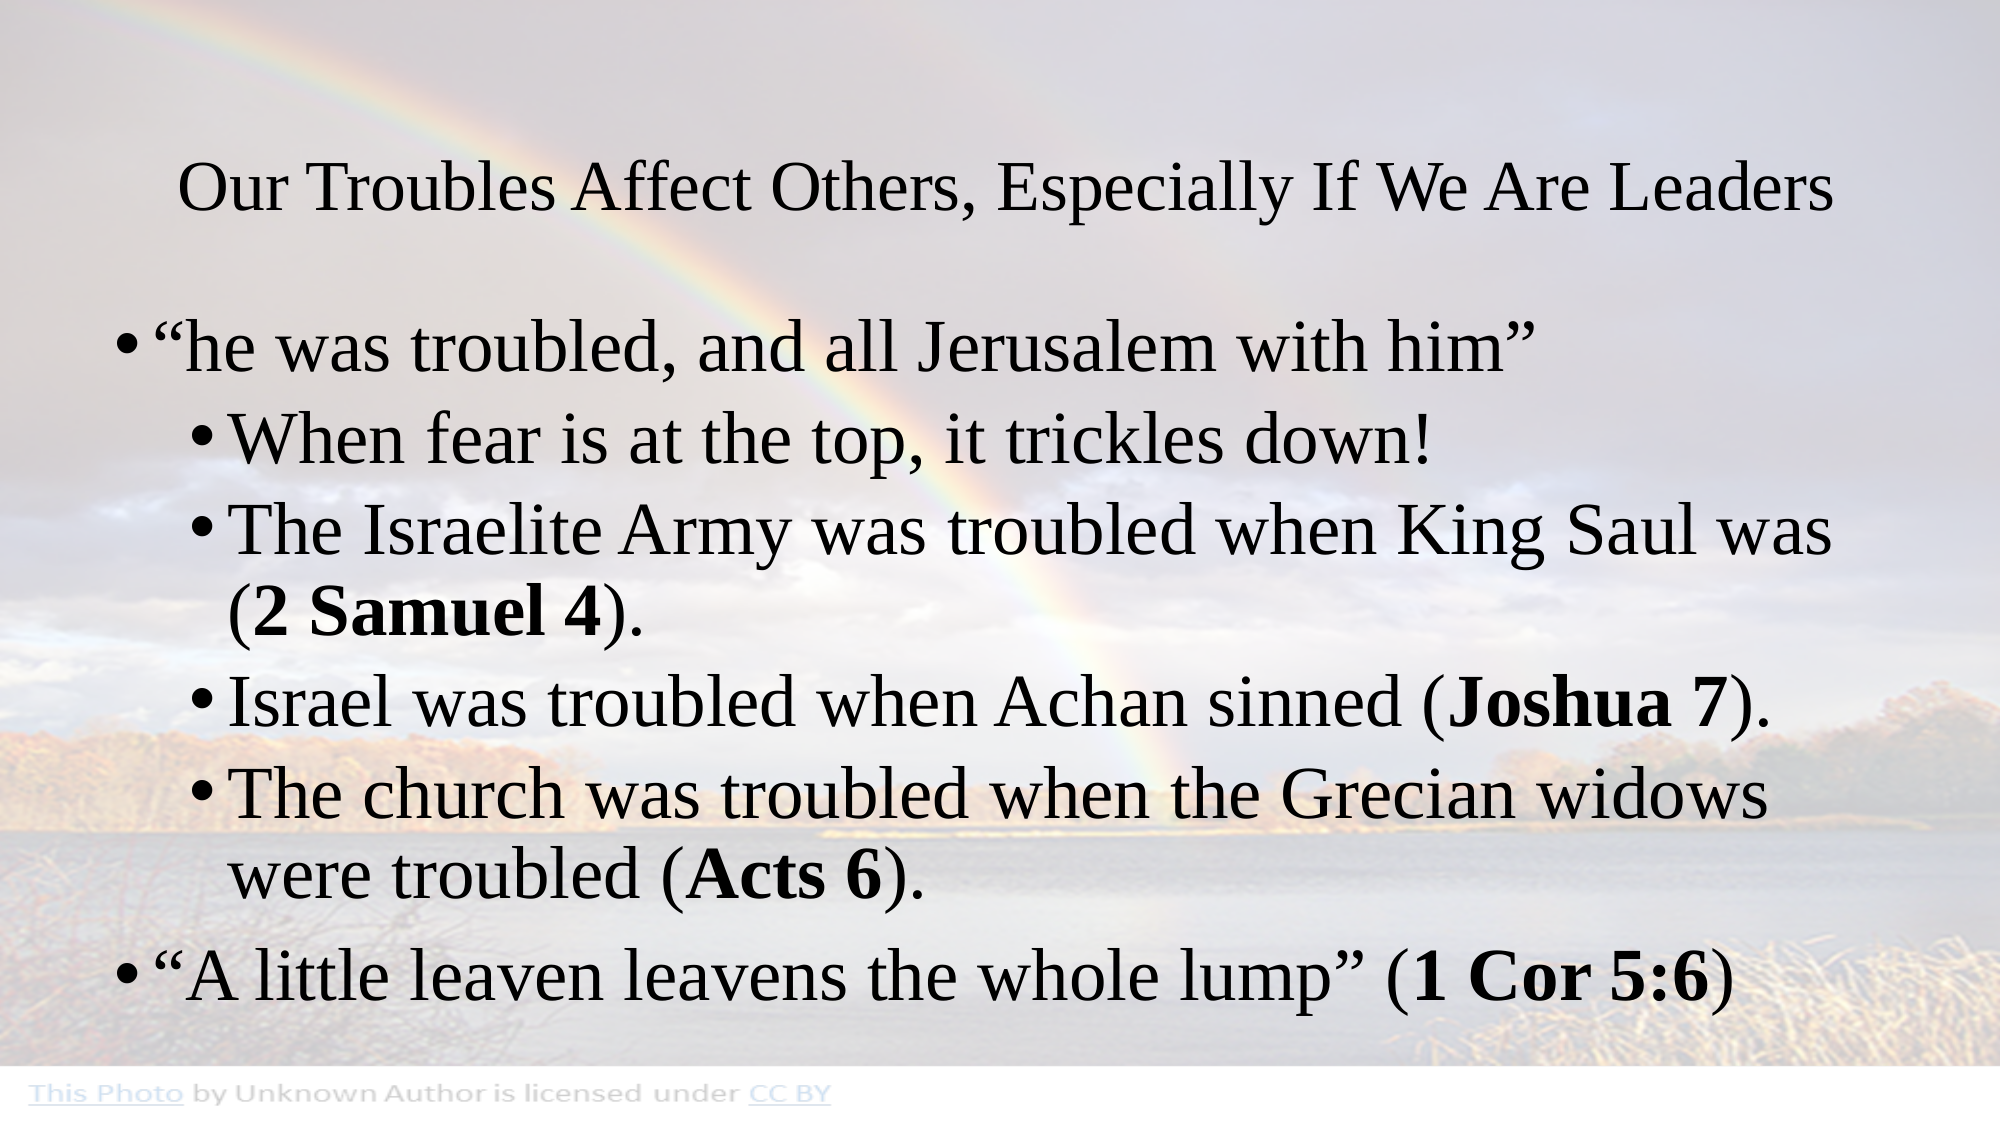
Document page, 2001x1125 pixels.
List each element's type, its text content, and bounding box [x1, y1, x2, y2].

list “he was troubled, and all Jerusalem with him” When fear is at the top, it trickles down! The Israelite Army was troubled when King Saul was (2 Samuel 4). Israel was troubled when Achan sinned (Joshua 7). The church was troubled when the Grecian widows were troubled (Acts 6). “A little leaven leavens the whole lump” (1 Cor 5:6) [99, 299, 1900, 1014]
title Our Troubles Affect Others, Especially If We Are Leaders [87, 111, 1925, 263]
